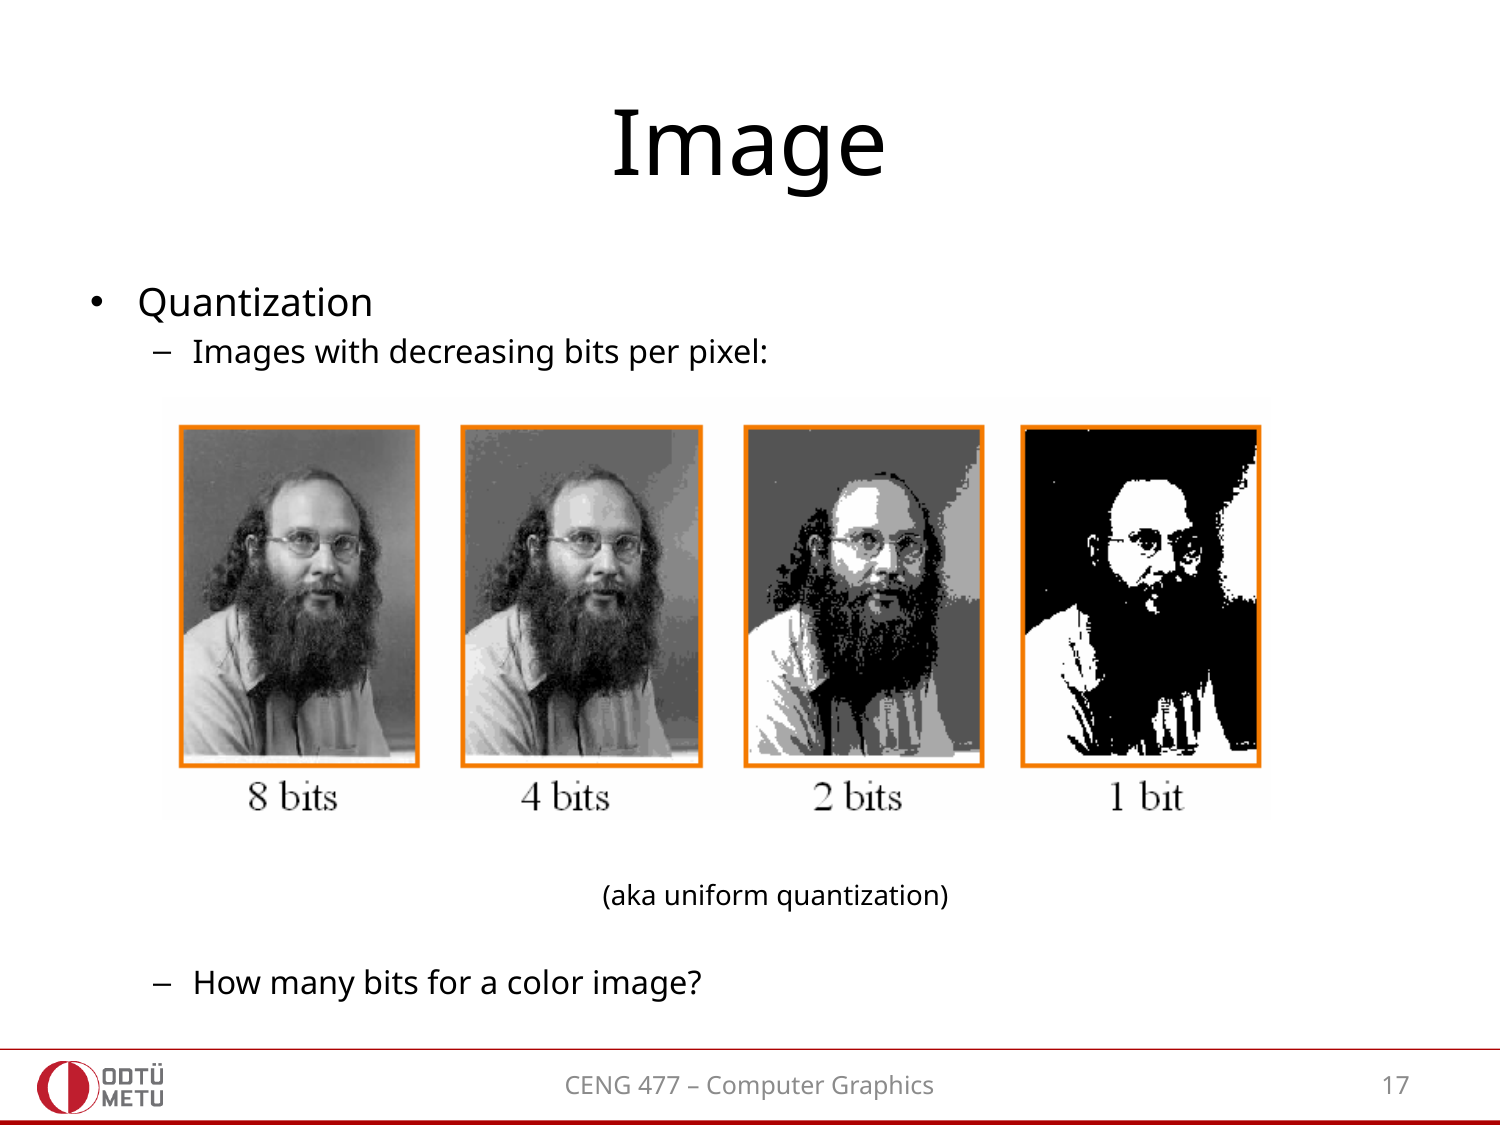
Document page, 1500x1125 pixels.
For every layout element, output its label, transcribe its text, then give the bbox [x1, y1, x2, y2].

picture [162, 397, 1271, 821]
footer CENG 477 – Computer Graphics [512, 1056, 988, 1117]
slide_number 17 [1074, 1056, 1425, 1117]
title Image [75, 45, 1425, 233]
list Quantization Images with decreasing bits per pixel: (aka uniform quantization) How many bits for a color image? [75, 270, 1425, 1013]
picture [37, 1061, 163, 1114]
